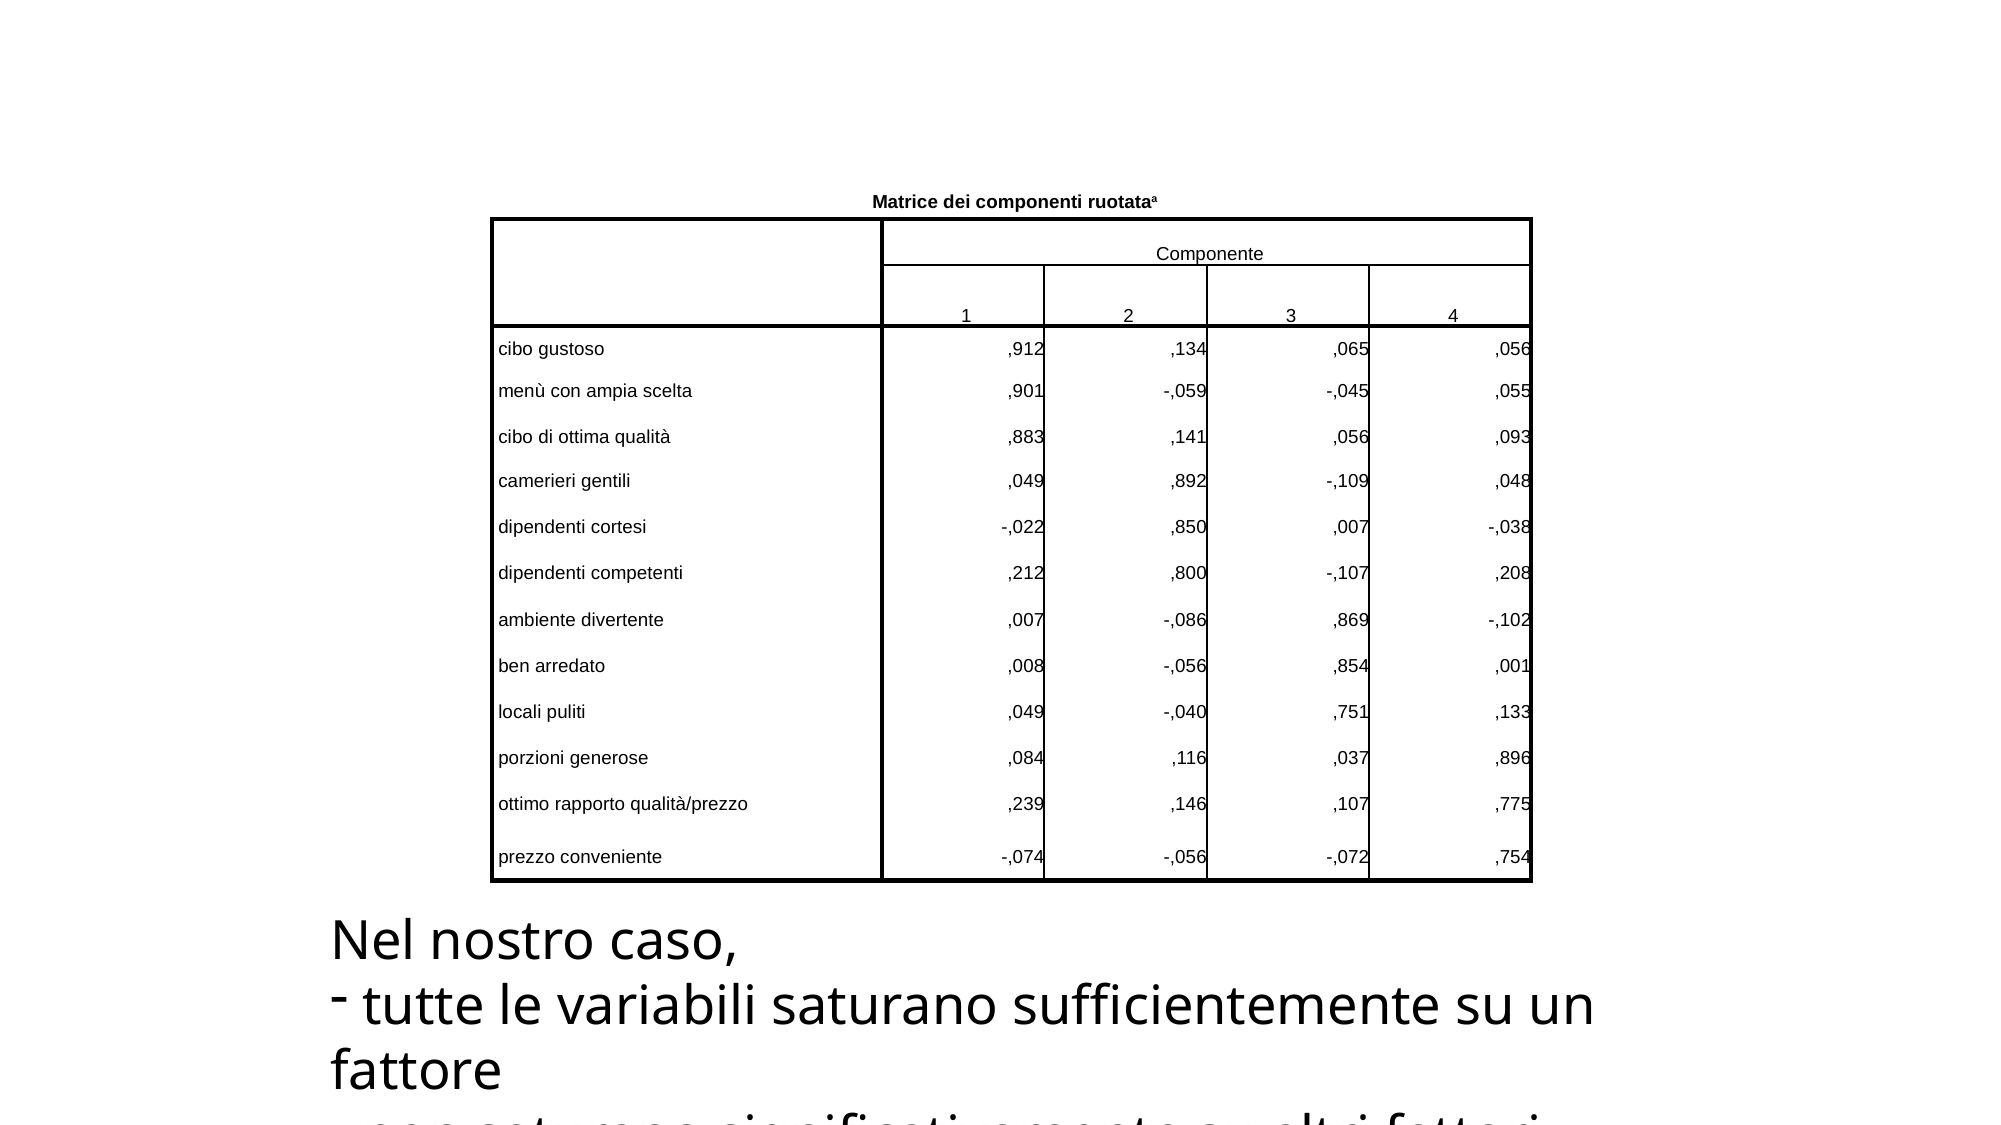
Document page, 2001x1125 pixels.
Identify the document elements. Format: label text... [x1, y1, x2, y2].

table_cell ,212 [884, 551, 1043, 597]
table_cell dipendenti cortesi [494, 505, 880, 551]
table_cell dipendenti competenti [494, 551, 880, 597]
table_cell -,102 [1370, 597, 1529, 643]
table_cell ,007 [884, 597, 1043, 643]
table_cell 1 [884, 266, 1043, 324]
text_box Nel nostro caso, tutte le variabili saturano sufficientemente su un fattore non saturano significativamente su altri fattori [315, 897, 1751, 1125]
table_cell ,850 [1045, 505, 1206, 551]
table_cell prezzo conveniente [494, 834, 880, 878]
table_cell ,065 [1208, 328, 1368, 368]
table_cell ,055 [1370, 368, 1529, 414]
table_cell ben arredato [494, 643, 880, 689]
table_cell ,146 [1045, 781, 1206, 834]
table_cell ,869 [1208, 597, 1368, 643]
table_cell menù con ampia scelta [494, 368, 880, 414]
table_cell ,208 [1370, 551, 1529, 597]
table_cell ,754 [1370, 834, 1529, 878]
table_cell ,134 [1045, 328, 1206, 368]
table_cell cibo gustoso [494, 328, 880, 368]
table_cell -,072 [1208, 834, 1368, 878]
table_cell camerieri gentili [494, 459, 880, 505]
table_cell ,049 [884, 459, 1043, 505]
table_cell -,040 [1045, 689, 1206, 735]
table_cell ,912 [884, 328, 1043, 368]
table_cell ,008 [884, 643, 1043, 689]
table_cell ,001 [1370, 643, 1529, 689]
table_cell -,022 [884, 505, 1043, 551]
table_cell ,800 [1045, 551, 1206, 597]
table_cell ,056 [1370, 328, 1529, 368]
table_cell ,854 [1208, 643, 1368, 689]
table_cell ,883 [884, 414, 1043, 459]
table_cell -,074 [884, 834, 1043, 878]
table_cell ,775 [1370, 781, 1529, 834]
table_cell ,133 [1370, 689, 1529, 735]
table_cell [494, 221, 880, 324]
table_cell -,056 [1045, 643, 1206, 689]
table_cell 3 [1208, 266, 1368, 324]
table_cell locali puliti [494, 689, 880, 735]
table_cell ,048 [1370, 459, 1529, 505]
table_cell -,056 [1045, 834, 1206, 878]
table_cell ,896 [1370, 735, 1529, 781]
table_cell -,059 [1045, 368, 1206, 414]
table_cell Componente [884, 221, 1529, 264]
table_cell cibo di ottima qualità [494, 414, 880, 459]
table_cell -,109 [1208, 459, 1368, 505]
table_header Matrice dei componenti ruotataa [492, 173, 1531, 217]
table_cell ottimo rapporto qualità/prezzo [494, 781, 880, 834]
table_cell ,007 [1208, 505, 1368, 551]
table_cell ,239 [884, 781, 1043, 834]
table_cell ,056 [1208, 414, 1368, 459]
table_cell 4 [1370, 266, 1529, 324]
table_cell 2 [1045, 266, 1206, 324]
table_cell ,116 [1045, 735, 1206, 781]
table_cell ,093 [1370, 414, 1529, 459]
table_cell -,038 [1370, 505, 1529, 551]
table_cell porzioni generose [494, 735, 880, 781]
table_cell ,901 [884, 368, 1043, 414]
table_cell -,107 [1208, 551, 1368, 597]
table_cell ,892 [1045, 459, 1206, 505]
table_cell ,141 [1045, 414, 1206, 459]
table_cell ,037 [1208, 735, 1368, 781]
table_cell ,751 [1208, 689, 1368, 735]
table_cell ,049 [884, 689, 1043, 735]
table_cell ,084 [884, 735, 1043, 781]
table_cell ,107 [1208, 781, 1368, 834]
table_cell -,045 [1208, 368, 1368, 414]
table_cell ambiente divertente [494, 597, 880, 643]
table_cell -,086 [1045, 597, 1206, 643]
